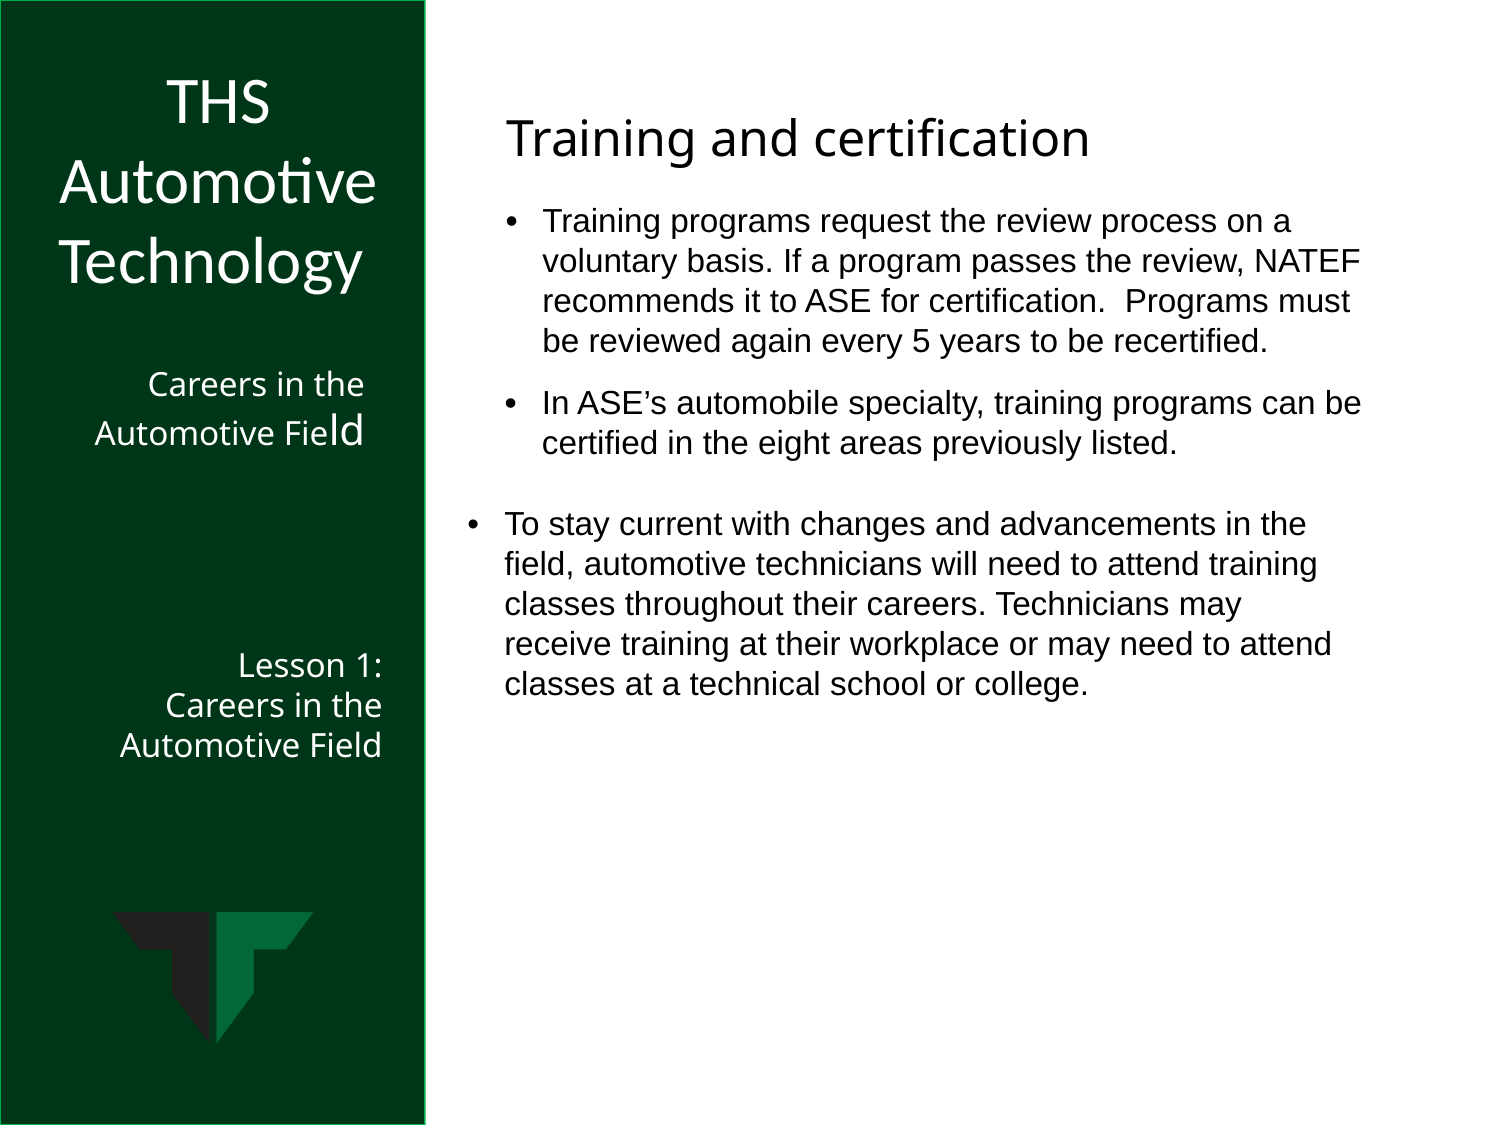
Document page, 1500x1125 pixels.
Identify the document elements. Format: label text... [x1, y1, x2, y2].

picture [112, 912, 313, 1043]
text_box Training and certification [472, 99, 1429, 175]
text_box • To stay current with changes and advancements in the field, automotive technicians will need to attend training classes throughout their careers. Technicians may receive training at their workplace or may need to attend classes at a technical school or college. [434, 495, 1360, 710]
text_box • Training programs request the review process on a voluntary basis. If a program passes the review, NATEF recommends it to ASE for certification. Programs must be reviewed again every 5 years to be recertified. [472, 191, 1398, 367]
text_box • In ASE’s automobile specialty, training programs can be certified in the eight areas previously listed. [471, 374, 1397, 469]
